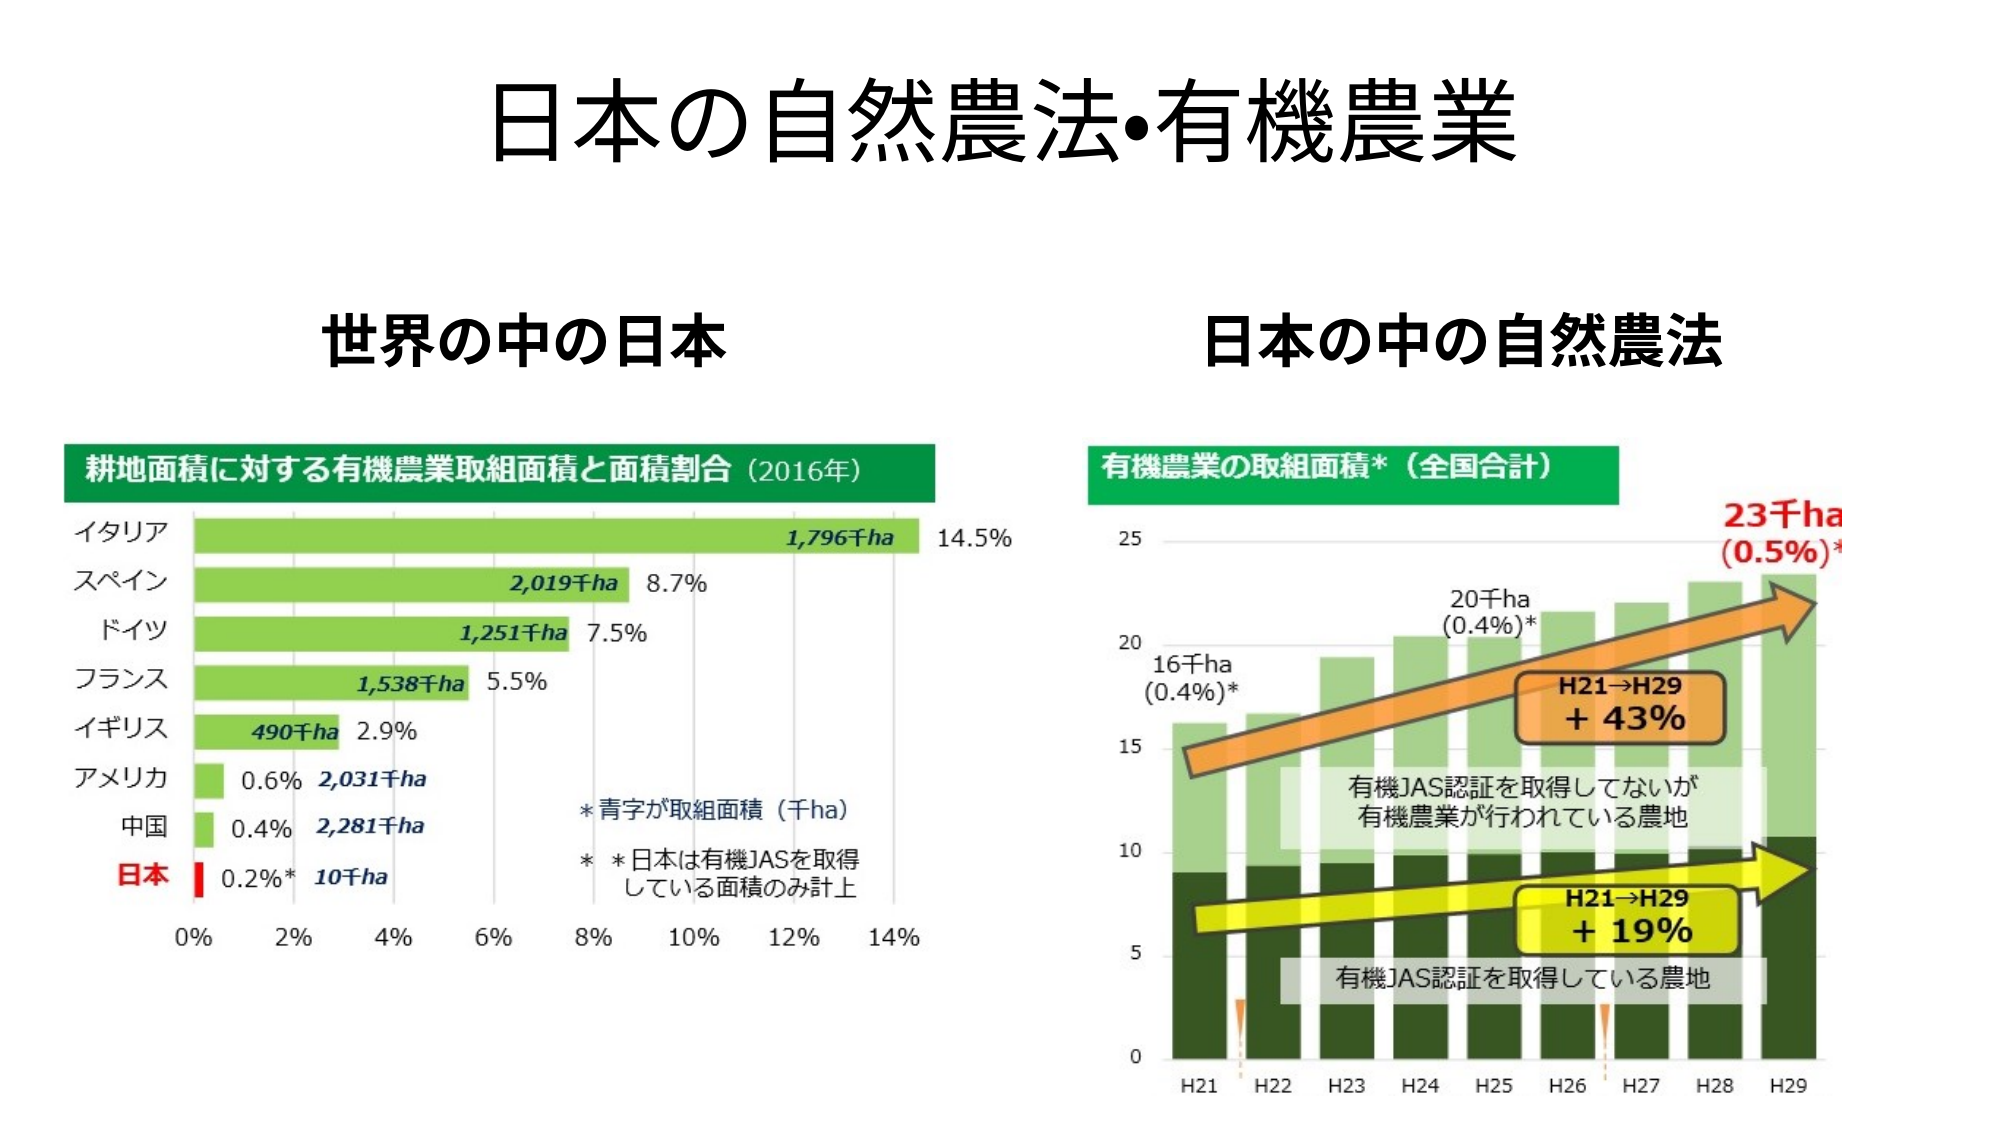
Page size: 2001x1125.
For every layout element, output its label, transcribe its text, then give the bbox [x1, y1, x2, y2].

title 日本の自然農法・有機農業 [137, 59, 1863, 193]
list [1081, 437, 1842, 1096]
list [63, 437, 1013, 959]
list 日本の中の自然農法 [1031, 247, 1892, 383]
list 世界の中の日本 [63, 247, 984, 383]
